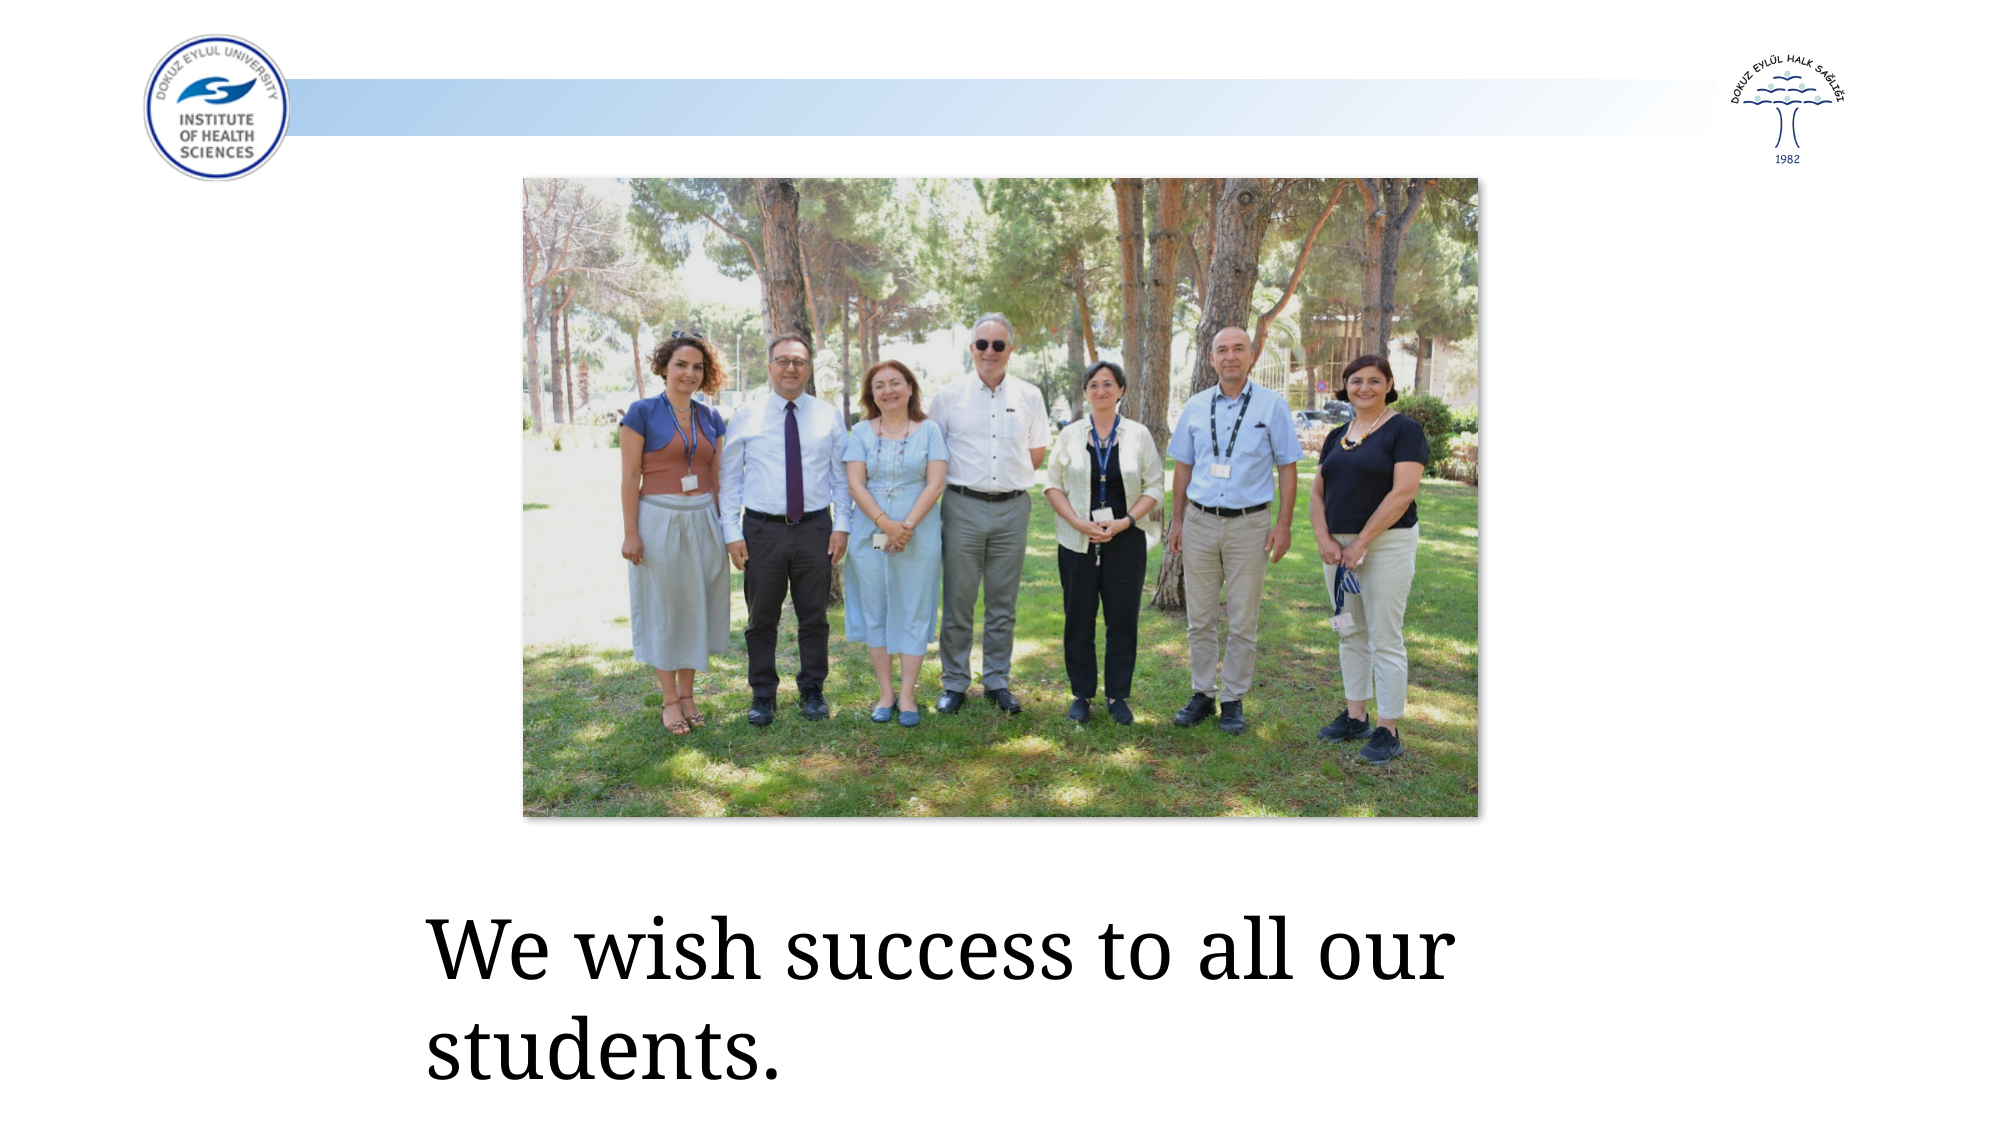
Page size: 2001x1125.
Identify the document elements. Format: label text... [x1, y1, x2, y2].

picture [1714, 36, 1858, 179]
picture [523, 177, 1478, 817]
text_box [298, 78, 1714, 138]
picture [131, 27, 298, 190]
text_box We wish success to all our students. [410, 888, 1590, 1104]
